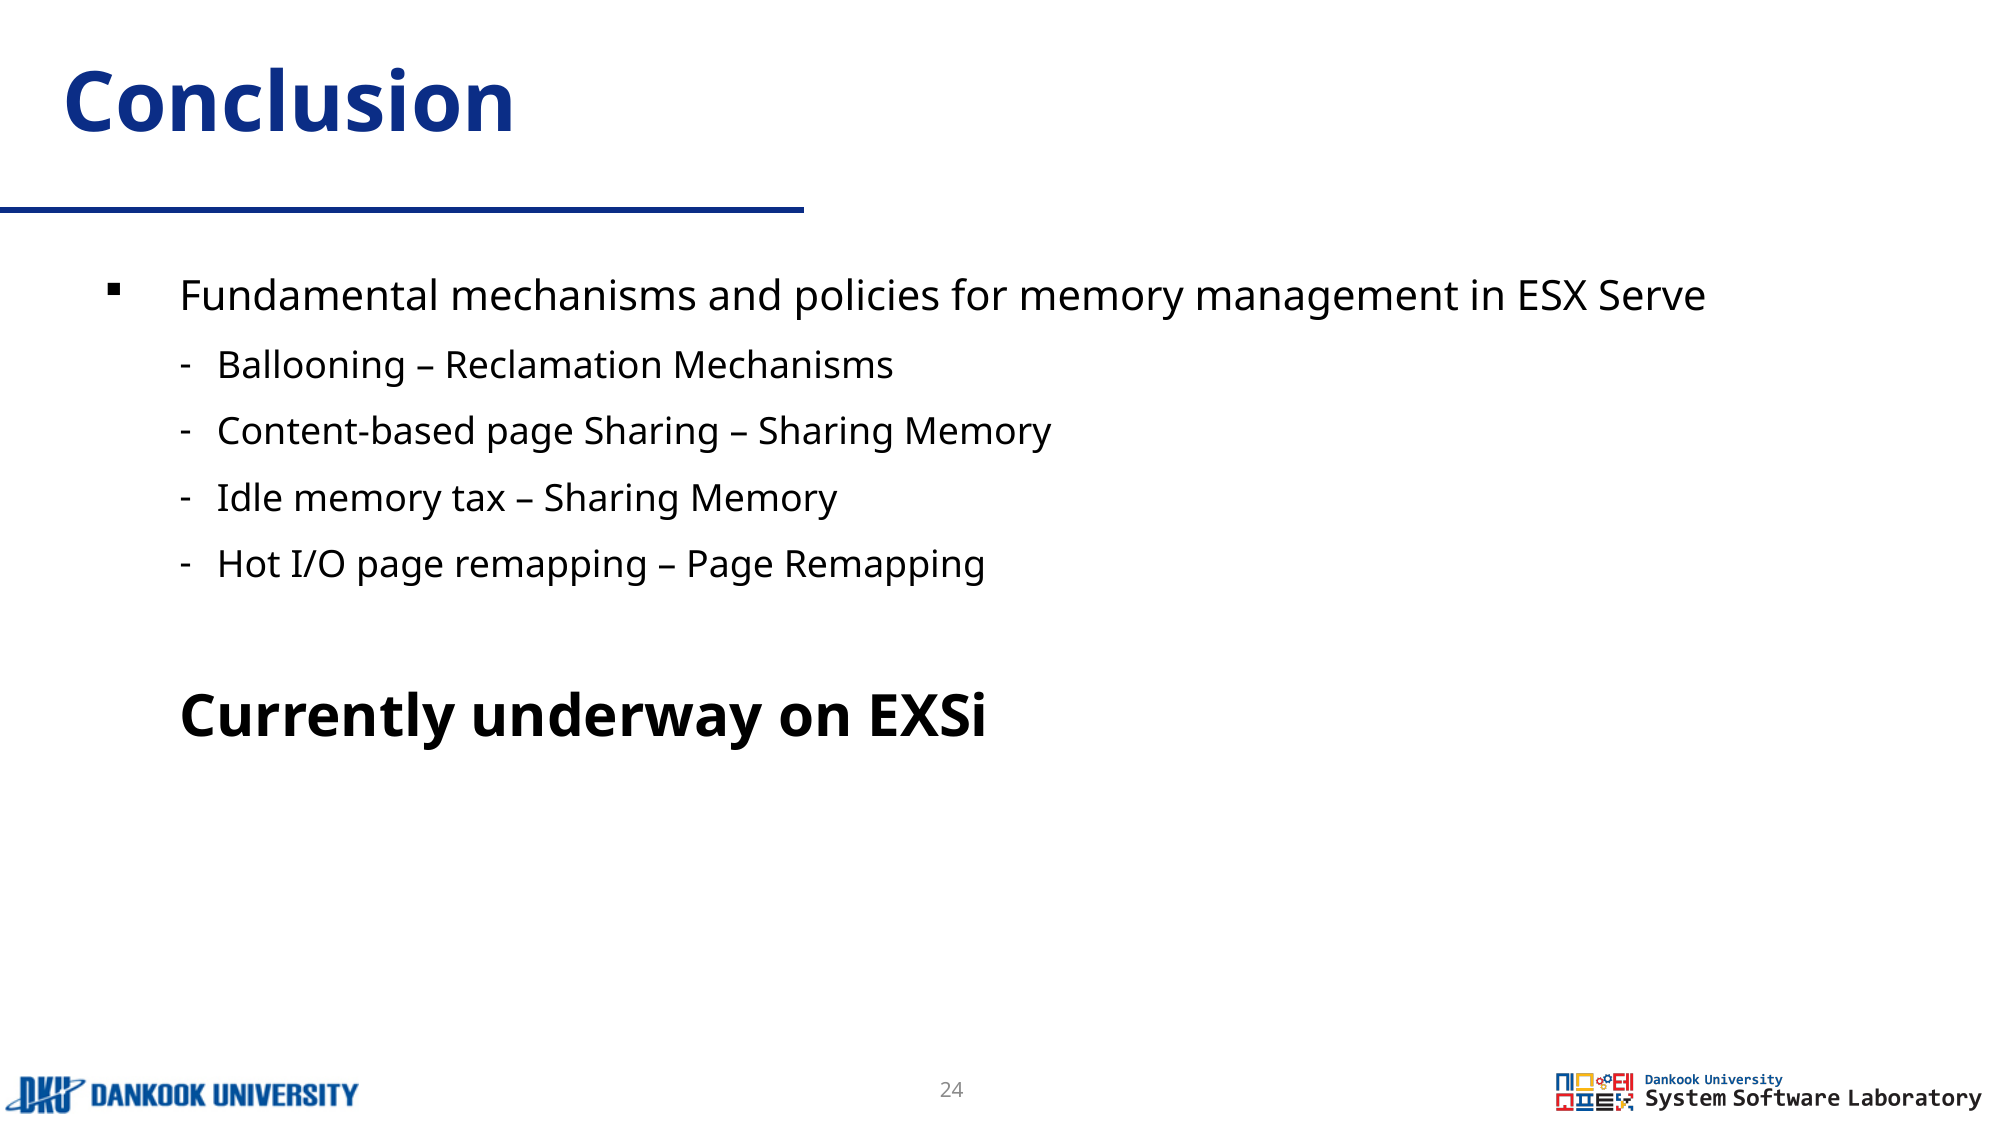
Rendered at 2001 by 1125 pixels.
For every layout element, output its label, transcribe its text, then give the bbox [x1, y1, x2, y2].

picture [5, 1076, 359, 1114]
title Conclusion [47, 36, 1504, 173]
list Fundamental mechanisms and policies for memory management in ESX Serve Ballooning – Reclamation Mechanisms Content-based page Sharing – Sharing Memory Idle memory tax – Sharing Memory Hot I/O page remapping – Page Remapping Currently underway on EXSi [89, 251, 1824, 1041]
picture [1548, 1064, 2001, 1125]
slide_number 24 [726, 1067, 1177, 1116]
